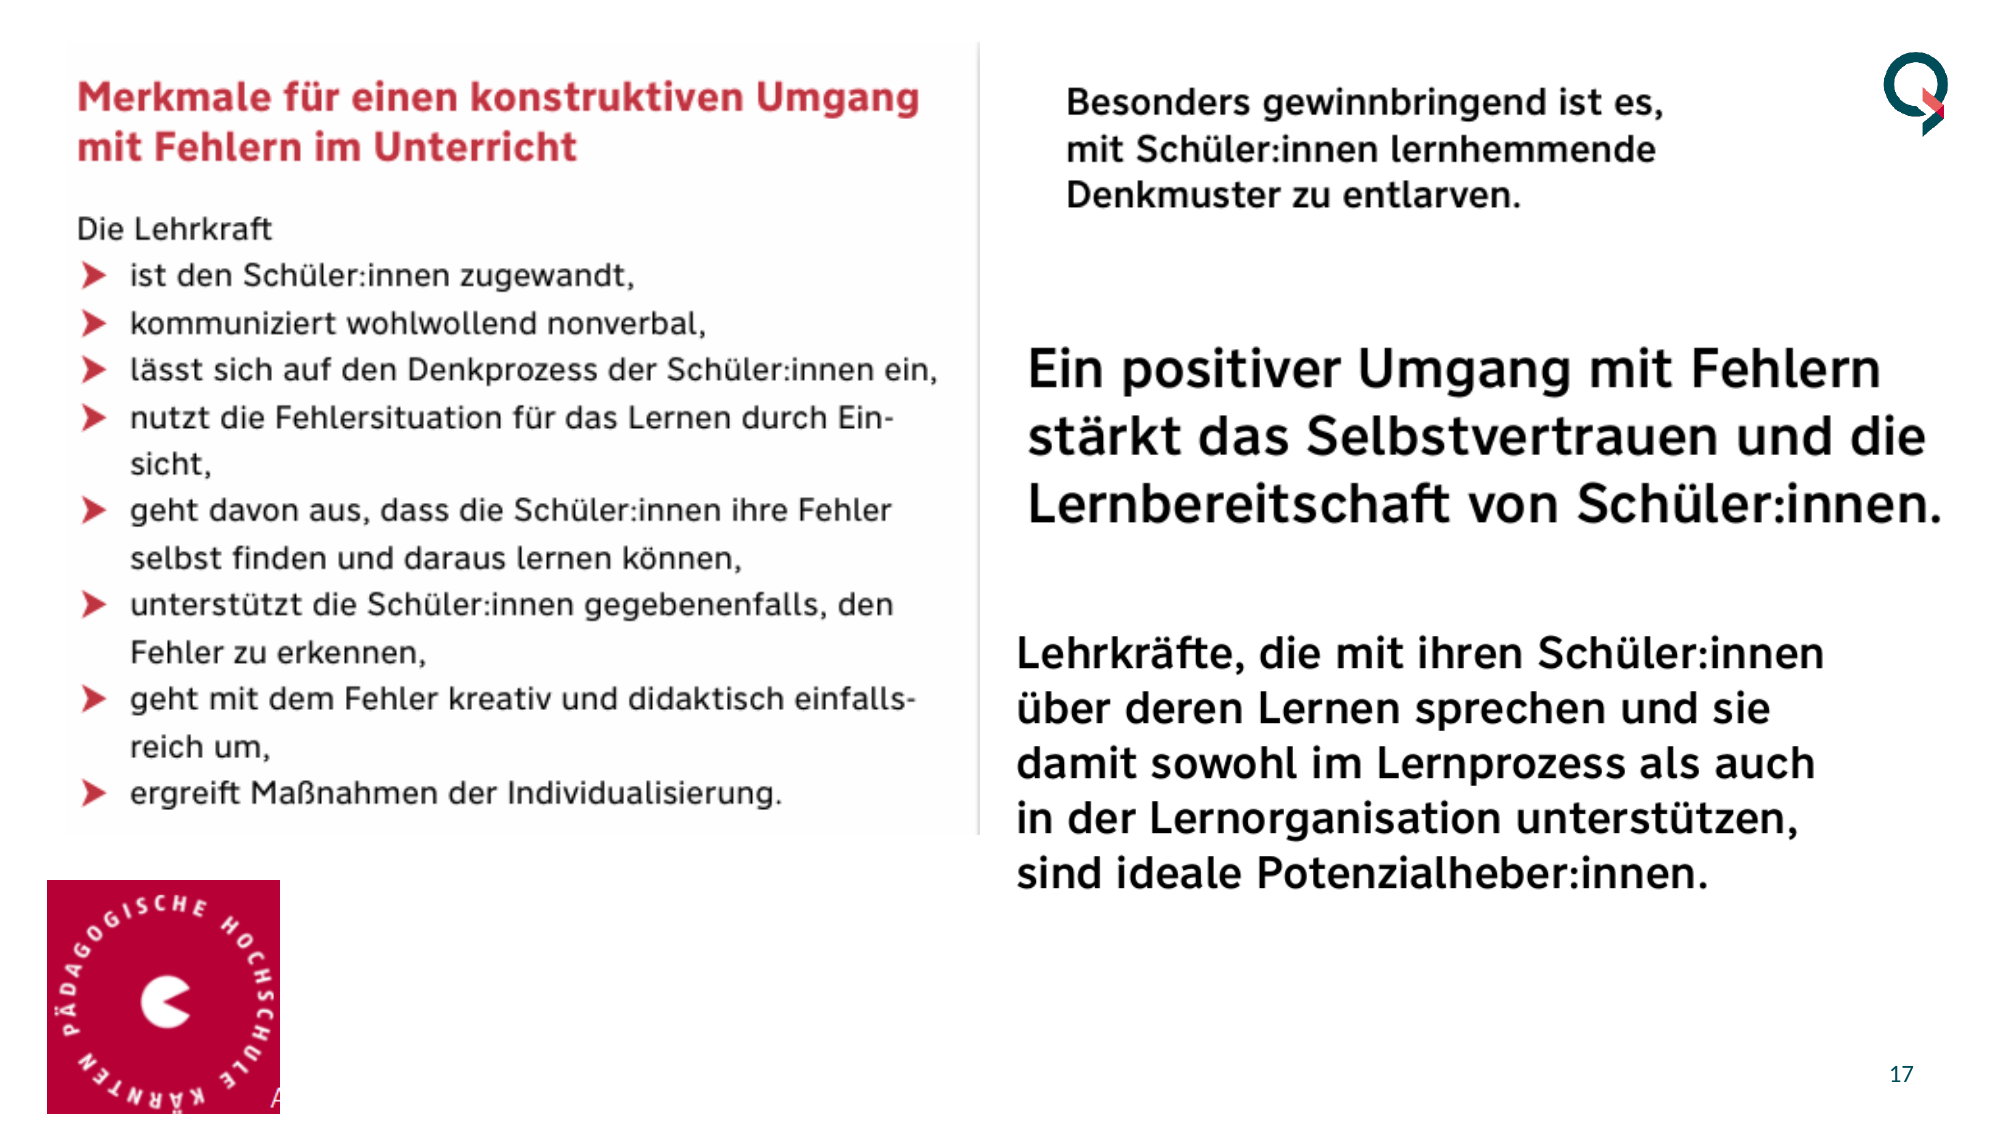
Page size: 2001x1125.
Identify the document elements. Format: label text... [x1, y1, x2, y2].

slide_number 16 [1803, 1042, 2000, 1103]
picture [66, 42, 980, 835]
picture [47, 880, 285, 1114]
picture [998, 621, 1834, 911]
picture [1046, 77, 1745, 234]
picture [1862, 30, 1969, 150]
picture [1016, 323, 1960, 554]
